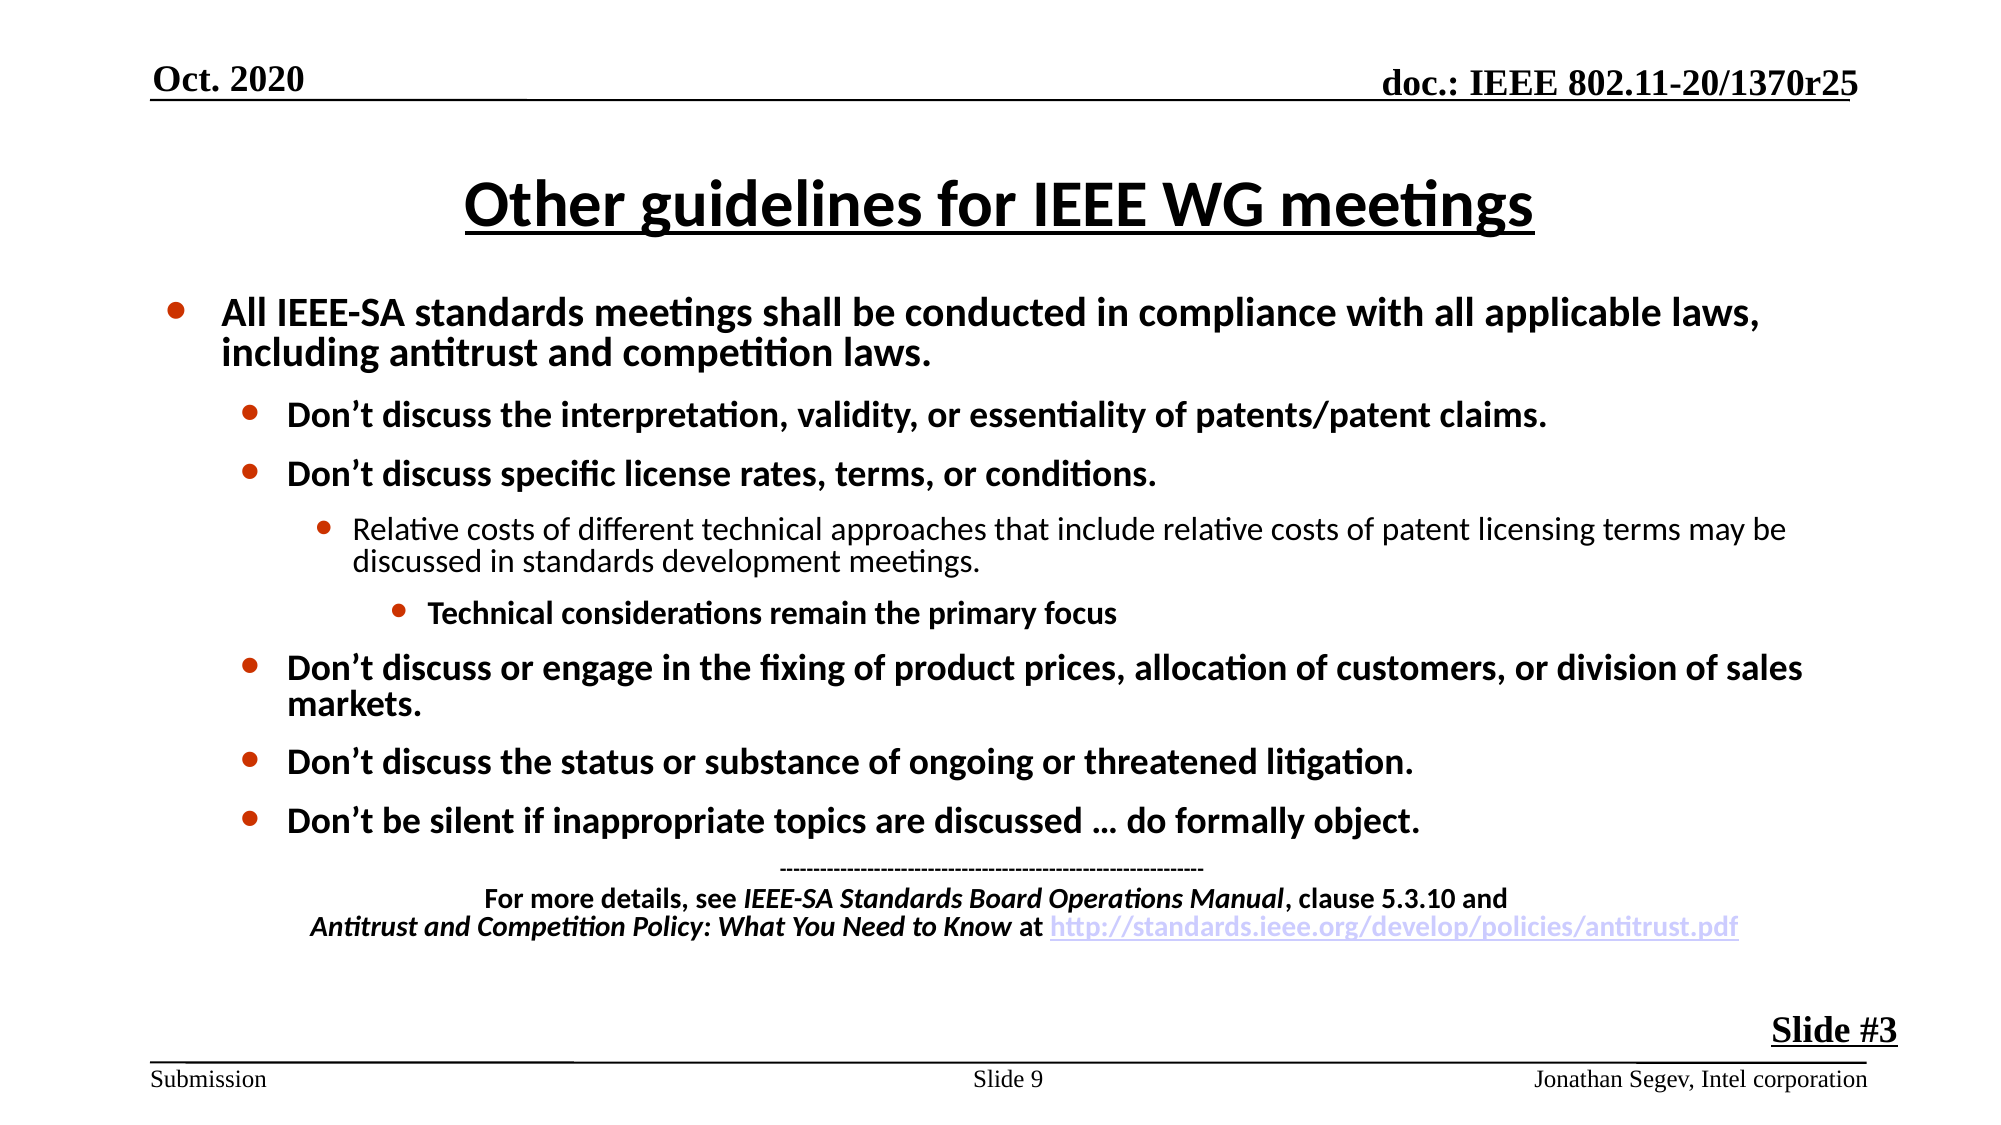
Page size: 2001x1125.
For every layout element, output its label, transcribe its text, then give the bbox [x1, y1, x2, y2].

footer Jonathan Segev, Intel corporation [1171, 1061, 1869, 1093]
slide_number Slide 9 [950, 1061, 1067, 1123]
text_box Slide #3 [1756, 997, 1913, 1058]
list All IEEE-SA standards meetings shall be conducted in compliance with all applicable laws, including antitrust and competition laws. Don’t discuss the interpretation, validity, or essentiality of patents/patent claims. Don’t discuss specific license rates, terms, or conditions. Relative costs of different technical approaches that include relative costs of patent licensing terms may be discussed in standards development meetings. Technical considerations remain the primary focus Don’t discuss or engage in the fixing of product prices, allocation of customers, or division of sales markets. Don’t discuss the status or substance of ongoing or threatened litigation. Don’t be silent if inappropriate topics are discussed … do formally object. --------------------------------------------------------------- For more details, see IEEE-SA Standards Board Operations Manual, clause 5.3.10 and Antitrust and Competition Policy: What You Need to Know at http://standards.ieee.org/develop/policies/antitrust.pdf [149, 286, 1850, 1000]
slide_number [152, 54, 563, 100]
title Other guidelines for IEEE WG meetings [149, 112, 1850, 286]
